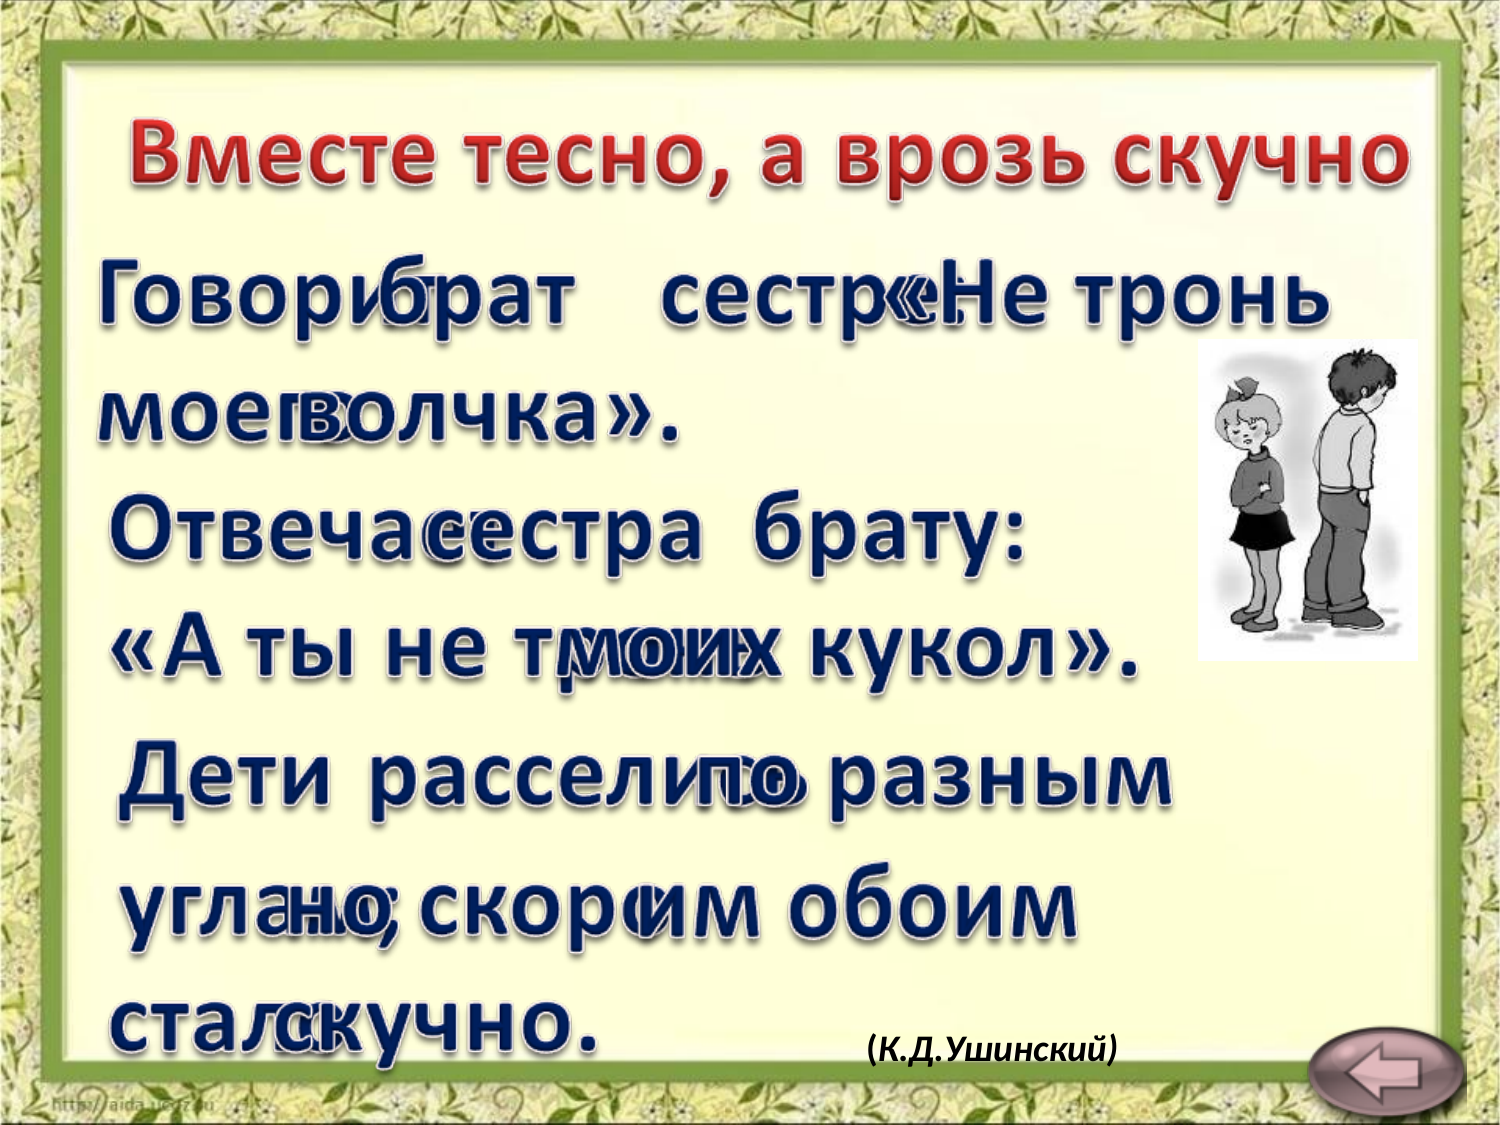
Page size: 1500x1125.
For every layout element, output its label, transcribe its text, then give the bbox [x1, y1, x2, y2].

picture [0, 0, 1500, 1125]
text_box (К.Д.Ушинский) [683, 1016, 1372, 1077]
